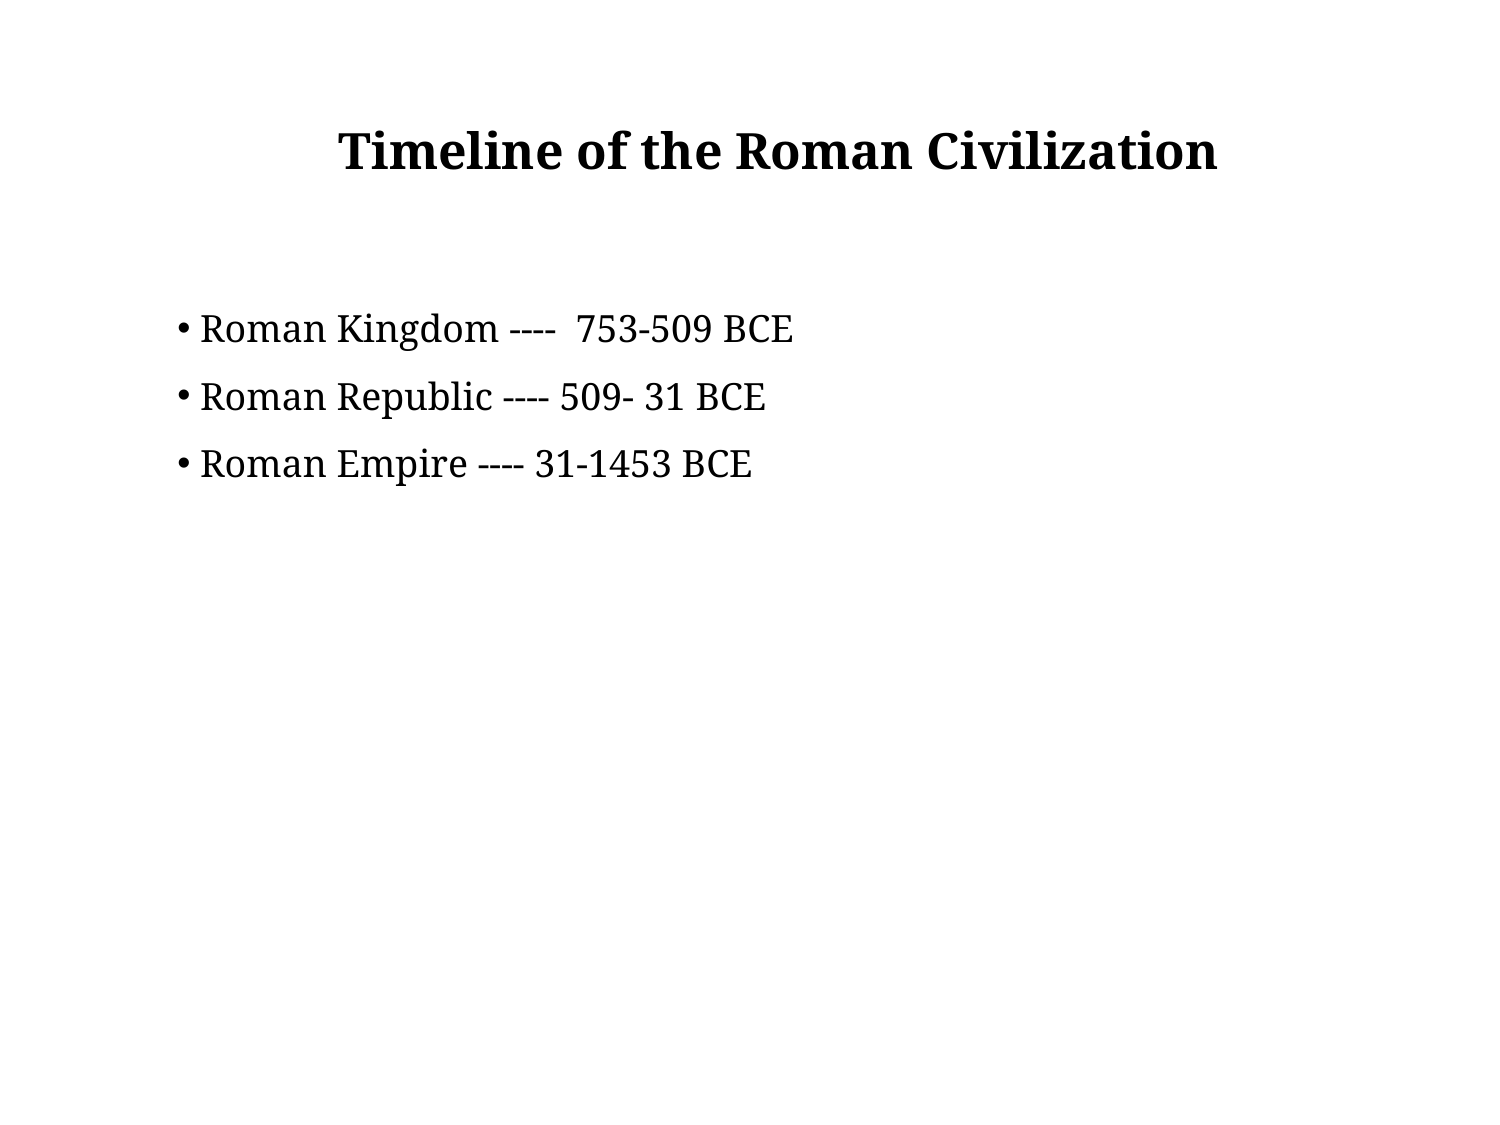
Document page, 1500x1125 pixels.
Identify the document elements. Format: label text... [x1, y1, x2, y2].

text_box Timeline of the Roman Civilization [324, 112, 1235, 188]
text_box Roman Kingdom ---- 753-509 BCE Roman Republic ---- 509- 31 BCE Roman Empire ---- 31-1453 BCE [162, 275, 1325, 493]
